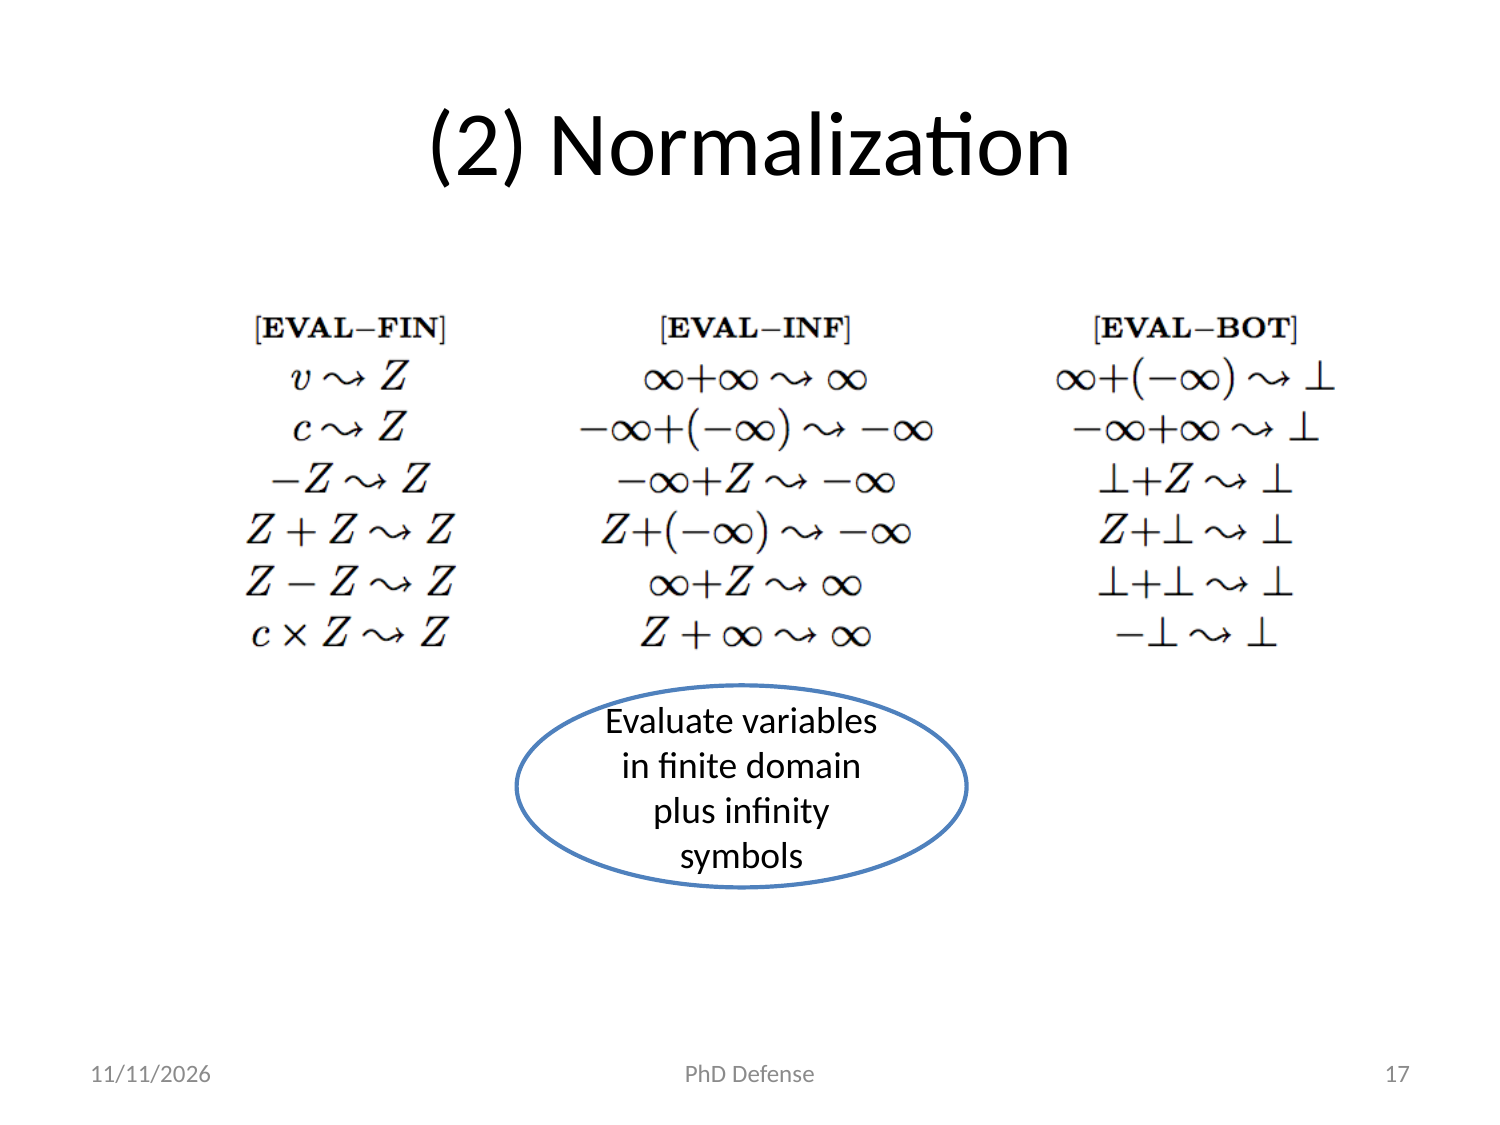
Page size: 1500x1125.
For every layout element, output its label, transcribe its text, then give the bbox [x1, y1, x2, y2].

title (2) Normalization [75, 45, 1425, 233]
slide_number 17 [1074, 1042, 1425, 1103]
picture [231, 303, 1348, 669]
footer PhD Defense [512, 1042, 988, 1103]
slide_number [75, 1042, 425, 1103]
text_box Evaluate variables in finite domain plus infinity symbols [514, 683, 969, 890]
